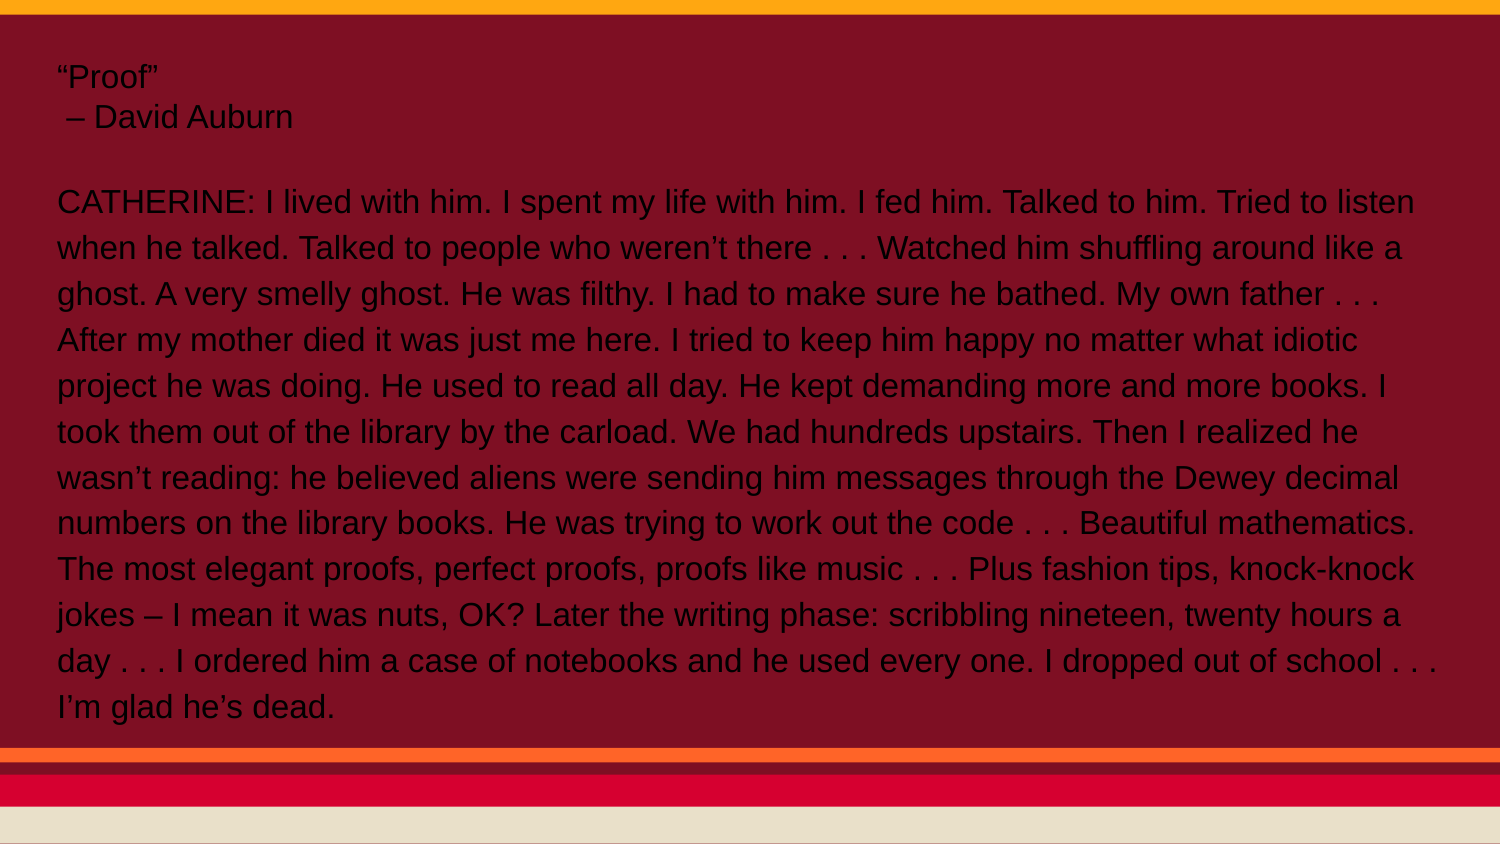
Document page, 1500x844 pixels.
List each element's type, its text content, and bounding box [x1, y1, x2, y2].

text_box “Proof” – David Auburn CATHERINE: I lived with him. I spent my life with him. I fed him. Talked to him. Tried to listen when he talked. Talked to people who weren’t there . . . Watched him shuffling around like a ghost. A very smelly ghost. He was filthy. I had to make sure he bathed. My own father . . . After my mother died it was just me here. I tried to keep him happy no matter what idiotic project he was doing. He used to read all day. He kept demanding more and more books. I took them out of the library by the carload. We had hundreds upstairs. Then I realized he wasn’t reading: he believed aliens were sending him messages through the Dewey decimal numbers on the library books. He was trying to work out the code . . . Beautiful mathematics. The most elegant proofs, perfect proofs, proofs like music . . . Plus fashion tips, knock-knock jokes – I mean it was nuts, OK? Later the writing phase: scribbling nineteen, twenty hours a day . . . I ordered him a case of notebooks and he used every one. I dropped out of school . . . I’m glad he’s dead. [41, 39, 1466, 737]
